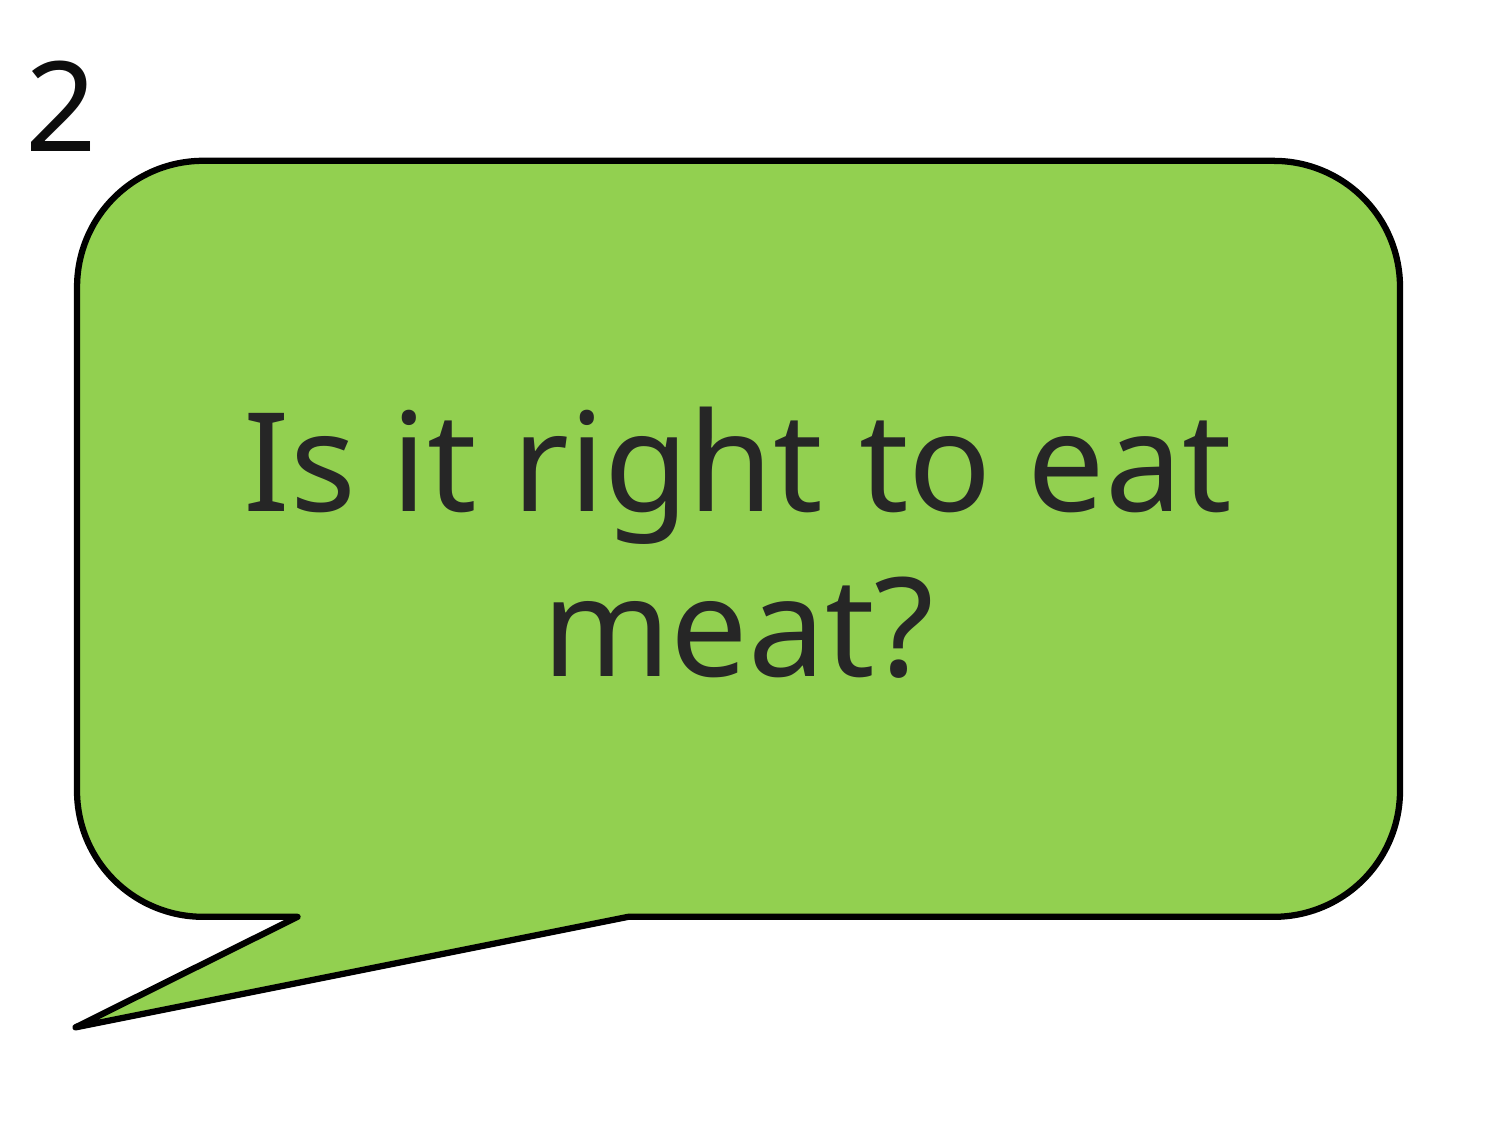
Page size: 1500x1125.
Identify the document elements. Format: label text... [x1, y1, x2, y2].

text_box Is it right to eat meat? [73, 158, 1403, 1030]
text_box 2 [10, 19, 113, 185]
